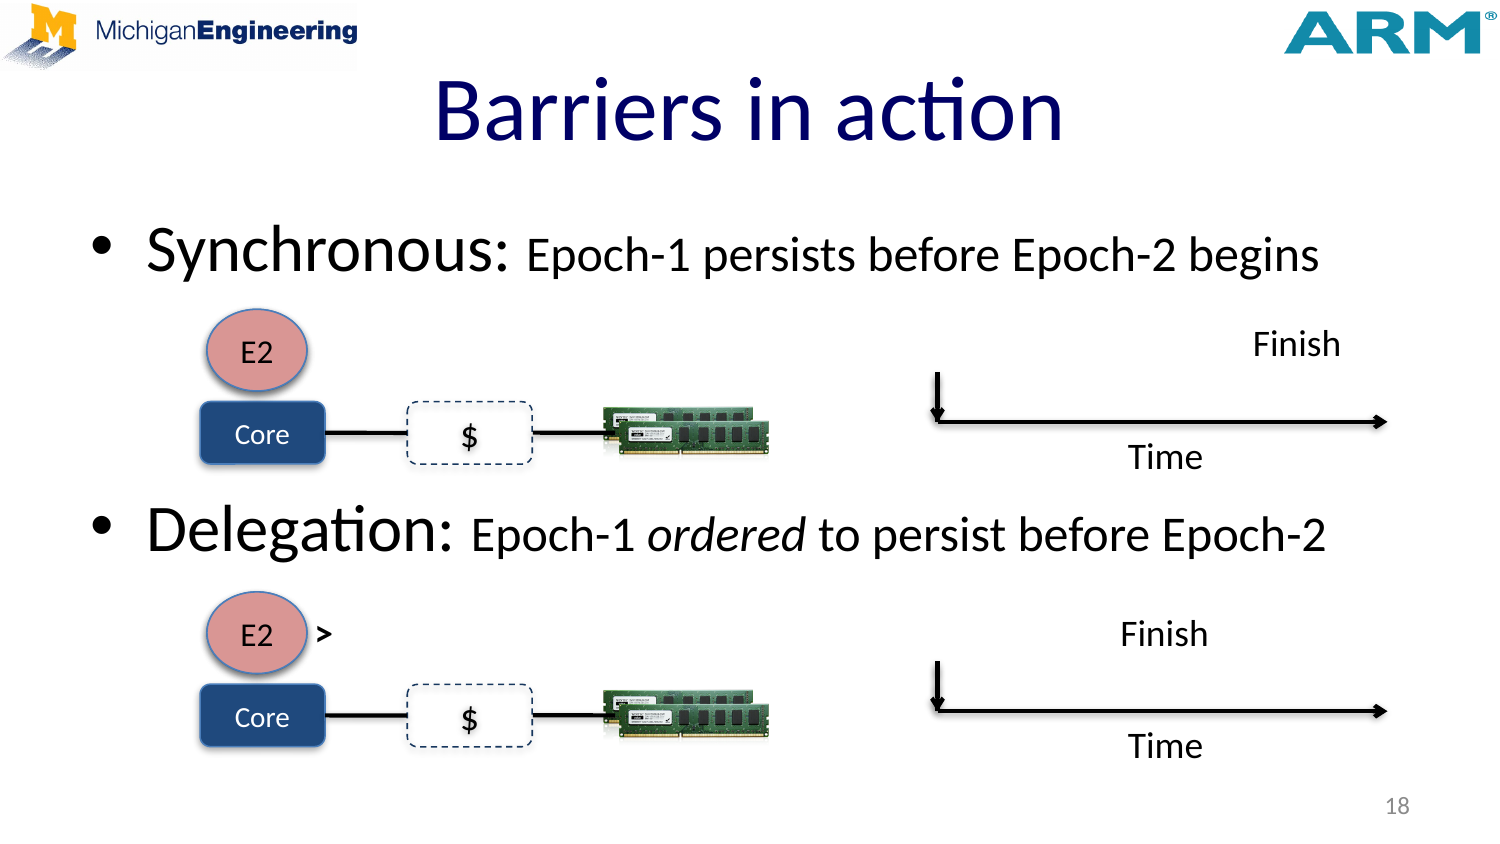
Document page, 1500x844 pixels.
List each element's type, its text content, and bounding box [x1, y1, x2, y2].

slide_number 18 [1074, 782, 1425, 827]
list Synchronous: Epoch-1 persists before Epoch-2 begins Delegation: Epoch-1 ordered to persist before Epoch-2 [75, 196, 1425, 754]
text_box Core [199, 683, 326, 748]
text_box E2 [206, 308, 308, 392]
text_box Time [1113, 431, 1219, 485]
text_box E2 [206, 591, 299, 675]
title Barriers in action [75, 33, 1425, 175]
picture [1284, 0, 1498, 60]
text_box $ [406, 683, 534, 748]
text_box Time [1113, 720, 1219, 774]
text_box > [299, 601, 349, 662]
text_box Core [199, 400, 326, 465]
text_box Finish [1238, 311, 1357, 371]
text_box $ [406, 400, 534, 465]
text_box Finish [1105, 601, 1224, 662]
picture [594, 687, 777, 747]
picture [0, 3, 357, 72]
picture [594, 405, 777, 465]
